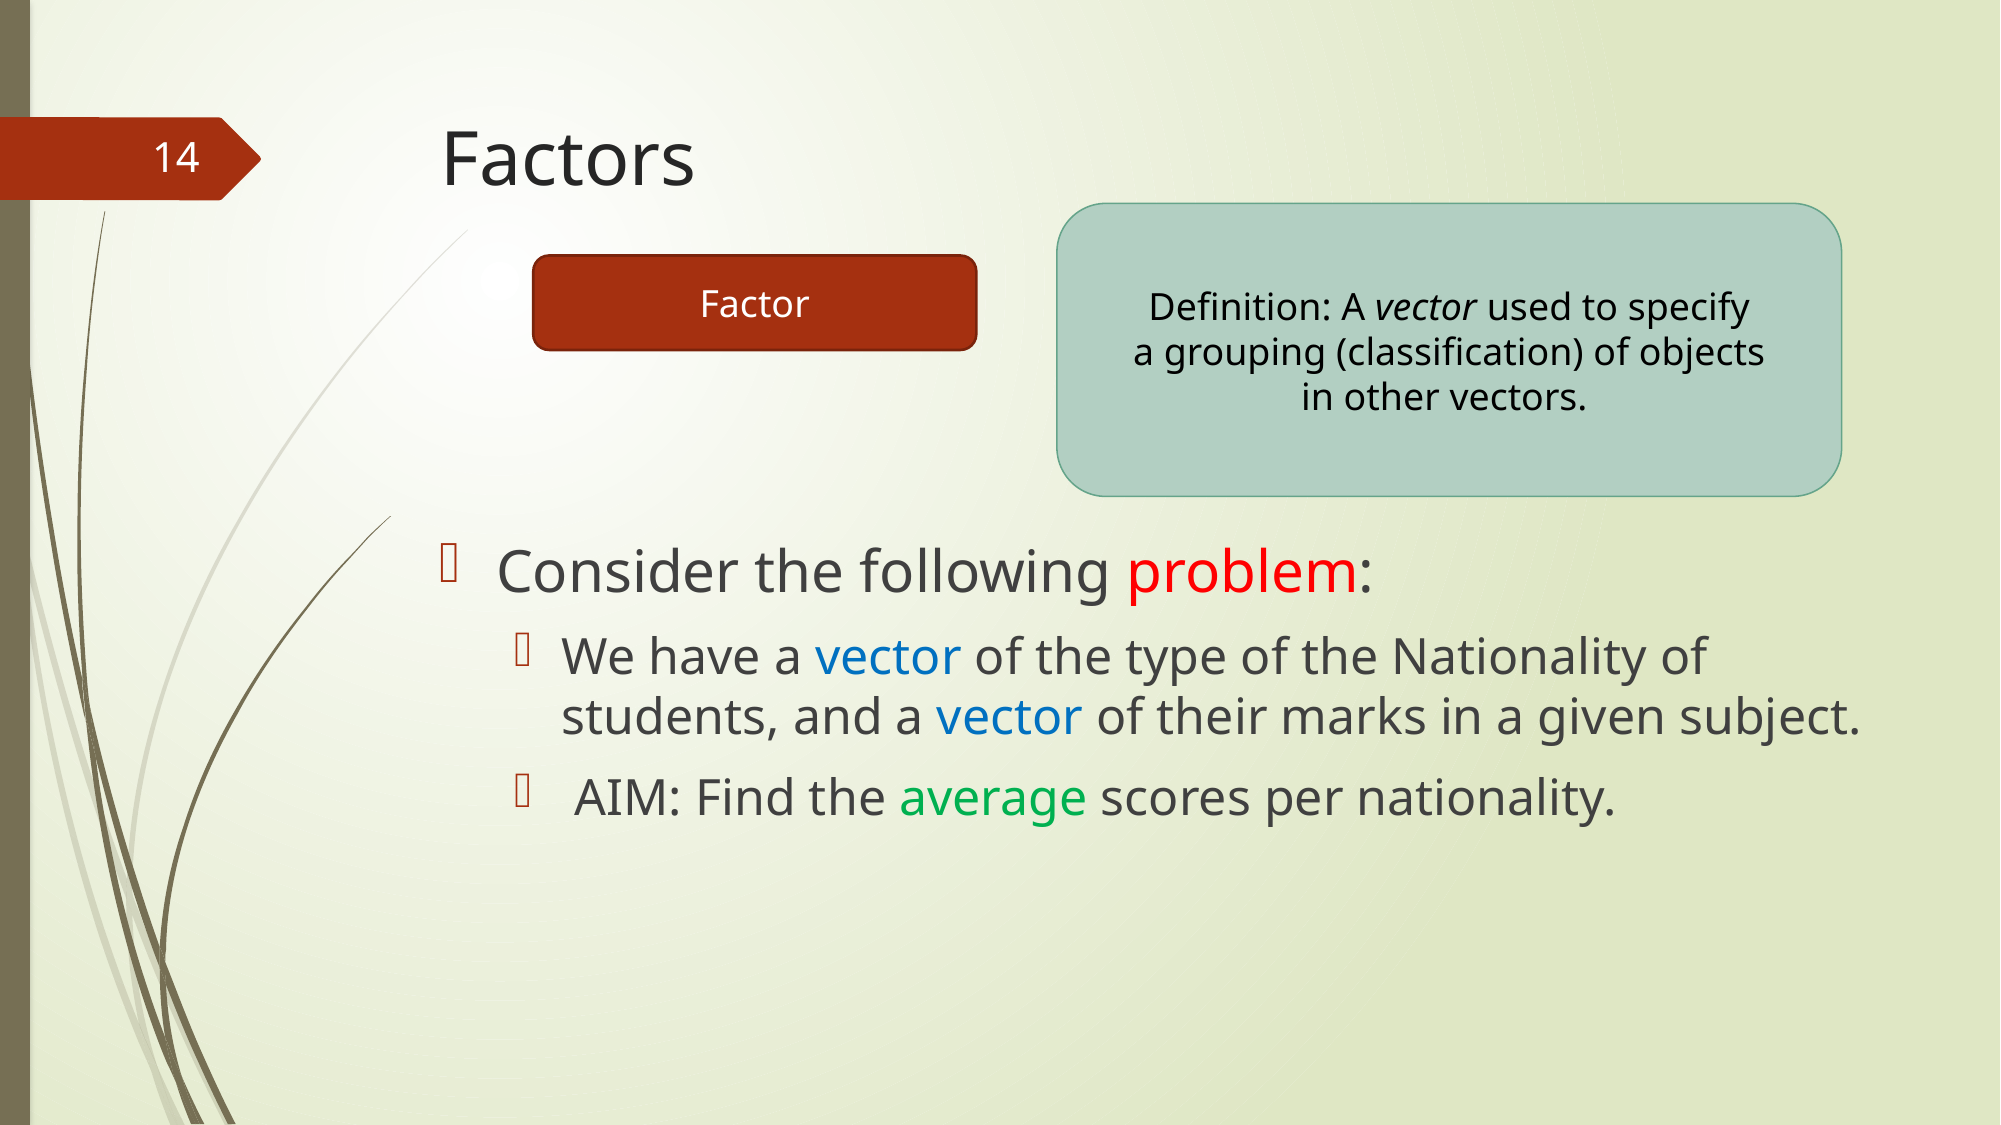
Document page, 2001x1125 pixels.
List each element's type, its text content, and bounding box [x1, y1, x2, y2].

title Factors [425, 102, 1888, 313]
slide_number 14 [87, 129, 216, 190]
text_box Factor [531, 254, 978, 352]
text_box Definition: A vector used to specify a grouping (classification) of objects in other vectors. [1056, 202, 1843, 498]
list Consider the following problem: We have a vector of the type of the Nationality of students, and a vector of their marks in a given subject. AIM: Find the average scores per nationality. [424, 526, 1888, 1038]
